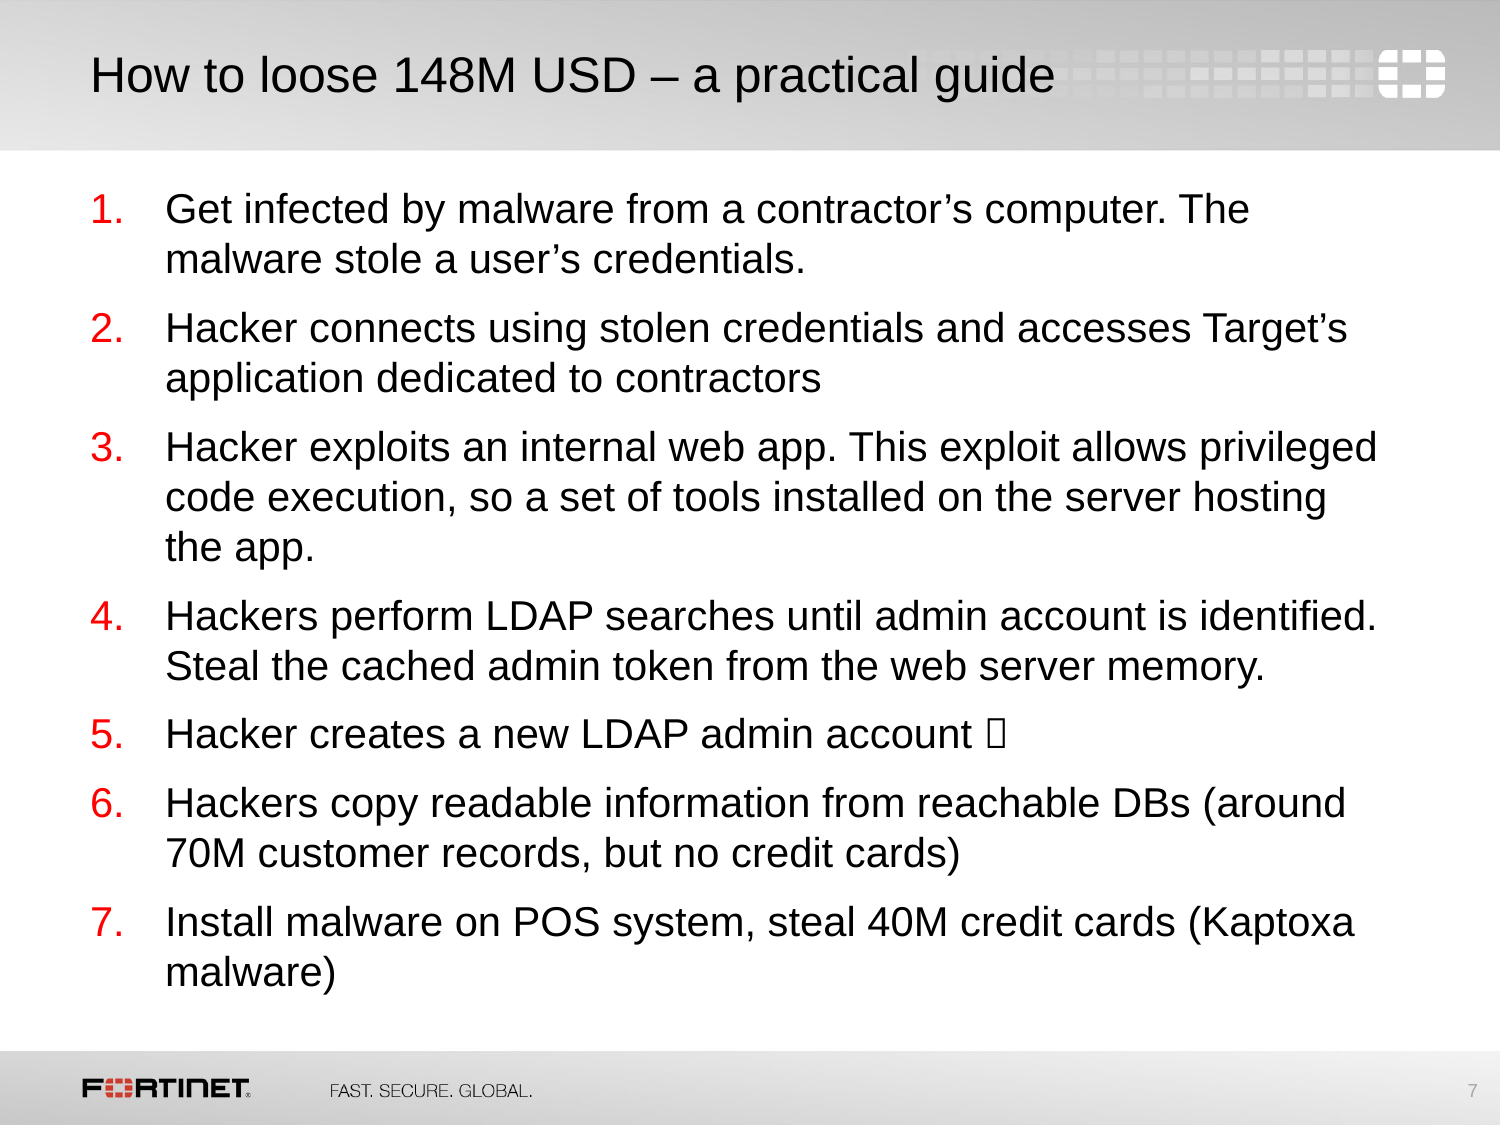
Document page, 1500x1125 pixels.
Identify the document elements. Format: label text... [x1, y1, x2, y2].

picture [0, 0, 1500, 1125]
title How to loose 148M USD – a practical guide [75, 4, 1370, 147]
list Get infected by malware from a contractor’s computer. The malware stole a user’s credentials. Hacker connects using stolen credentials and accesses Target’s application dedicated to contractors Hacker exploits an internal web app. This exploit allows privileged code execution, so a set of tools installed on the server hosting the app. Hackers perform LDAP searches until admin account is identified. Steal the cached admin token from the web server memory. Hacker creates a new LDAP admin account  Hackers copy readable information from reachable DBs (around 70M customer records, but no credit cards) Install malware on POS system, steal 40M credit cards (Kaptoxa malware) [75, 174, 1409, 972]
